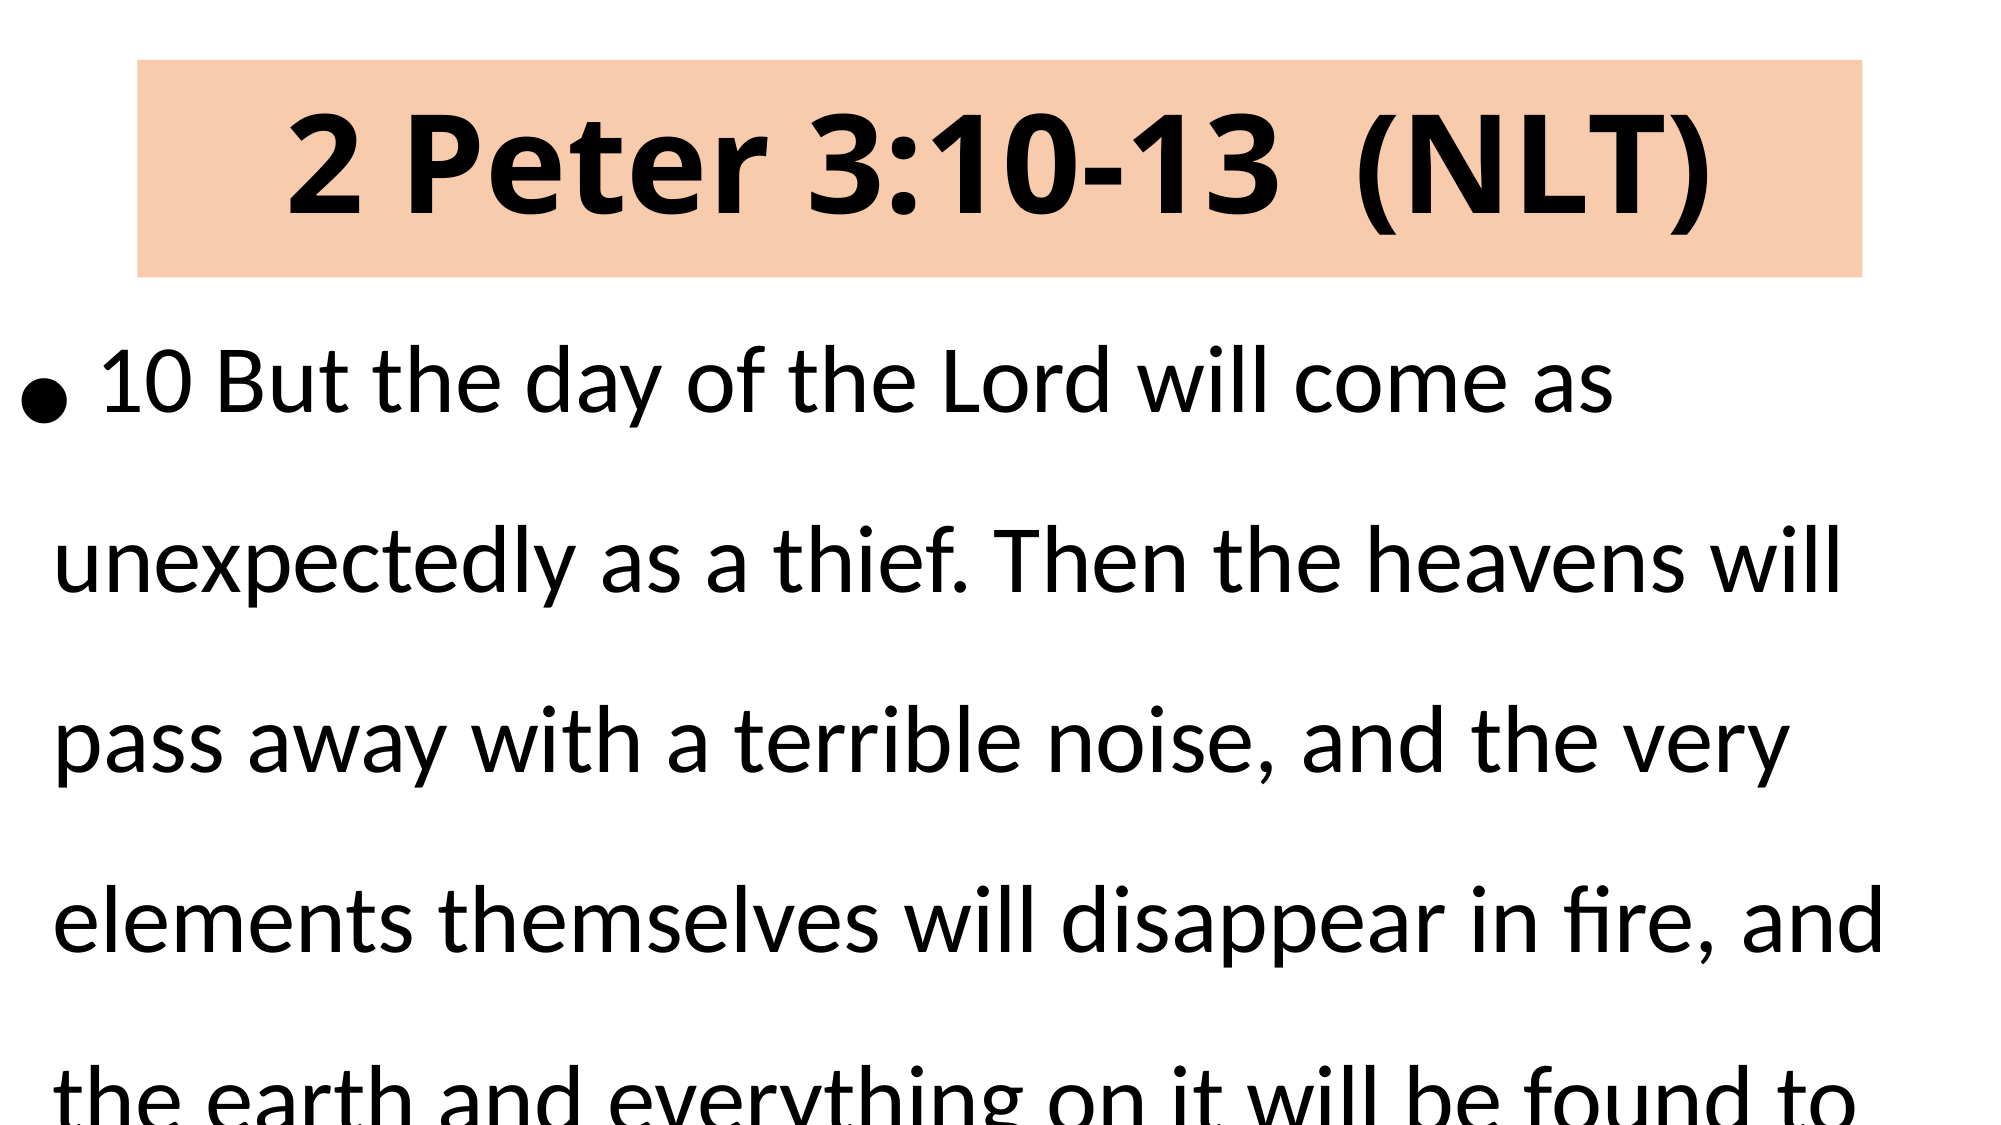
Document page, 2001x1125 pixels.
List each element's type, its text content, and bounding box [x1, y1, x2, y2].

list 10 But the day of the Lord will come as unexpectedly as a thief. Then the heavens will pass away with a terrible noise, and the very elements themselves will disappear in fire, and the earth and everything on it will be found to deserve judgment. [0, 311, 2000, 1072]
title 2 Peter 3:10-13 (NLT) [137, 59, 1863, 278]
